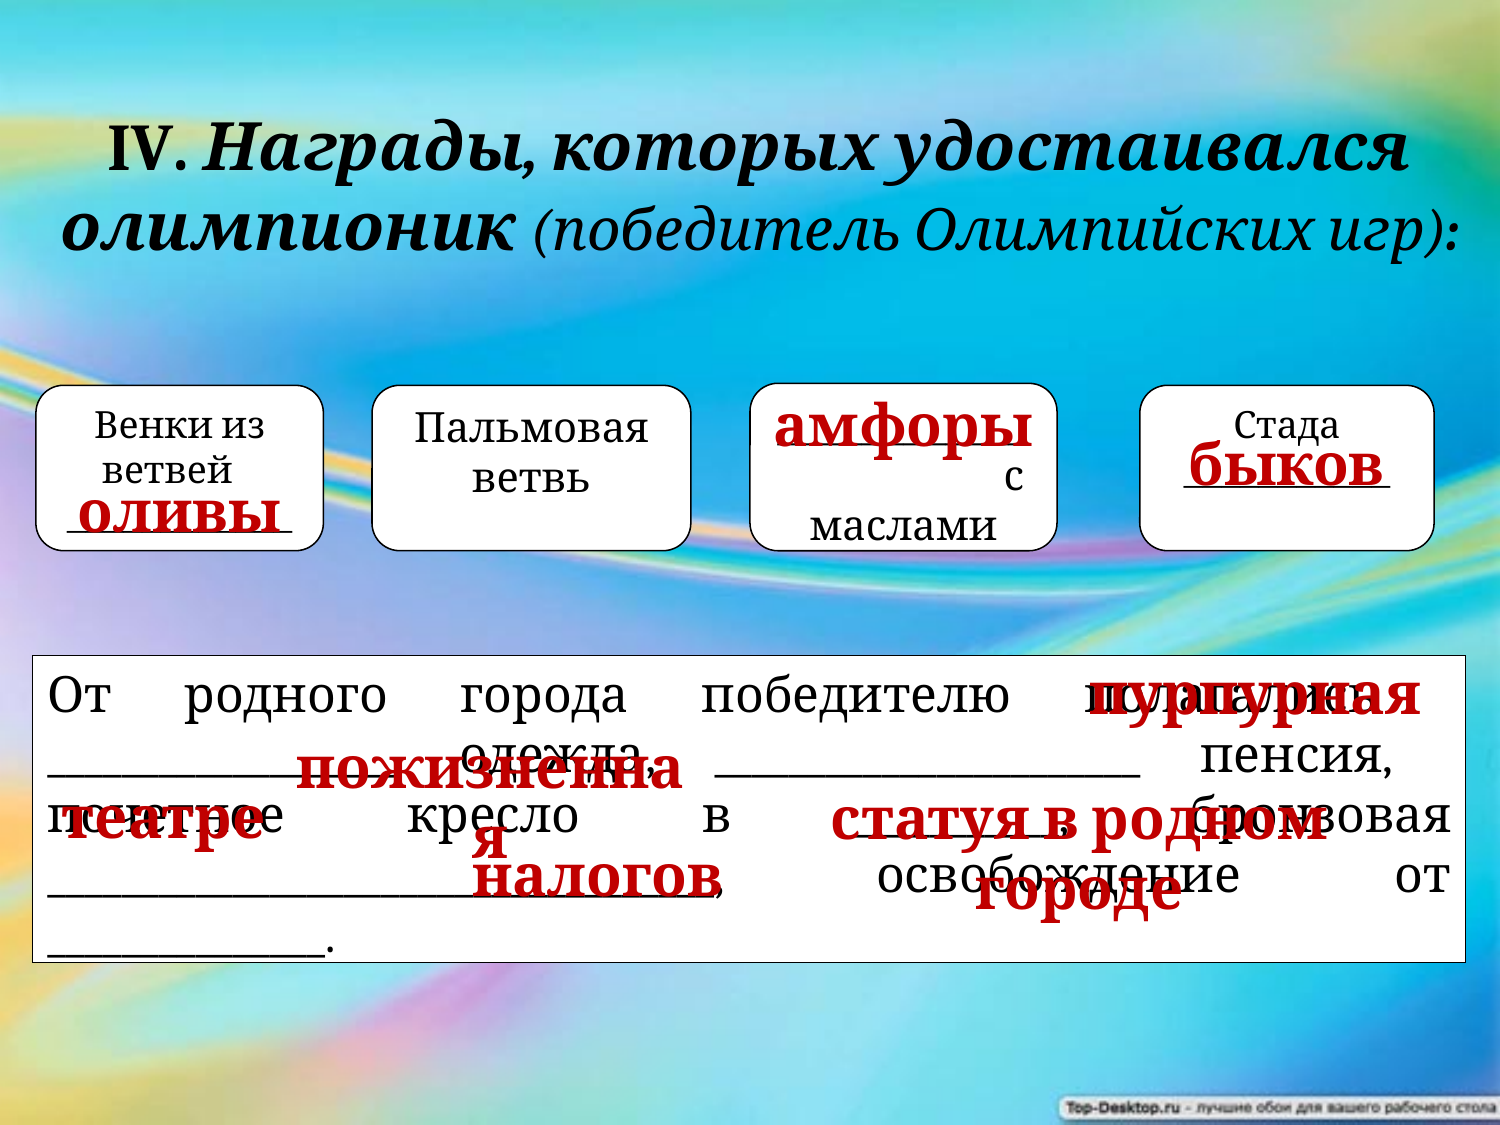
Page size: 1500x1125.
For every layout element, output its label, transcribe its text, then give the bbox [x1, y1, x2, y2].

text_box театре [42, 772, 285, 856]
text_box быков [1166, 419, 1408, 503]
text_box пурпурная [1072, 649, 1439, 732]
text_box Венки из ветвей ____________ [35, 385, 324, 551]
text_box амфоры [750, 380, 1057, 464]
text_box Пальмовая ветвь [371, 385, 691, 551]
picture [0, 0, 1500, 1125]
text_box пожизненная [272, 723, 709, 806]
title IV. Награды, которых удостаивался олимпионик (победитель Олимпийских игр): [37, 42, 1483, 325]
list От родного города победителю полагались ___________________ одежда, _______________________ пенсия, почетное кресло в ___________, бронзовая ____________________________________, освобождение от _______________. [32, 655, 1466, 963]
text_box оливы [58, 466, 301, 550]
text_box статуя в родном городе [710, 773, 1449, 856]
text_box Стада ___________ [1139, 385, 1435, 551]
text_box налогов [440, 831, 756, 914]
text_box ____________ с маслами [749, 410, 1058, 551]
